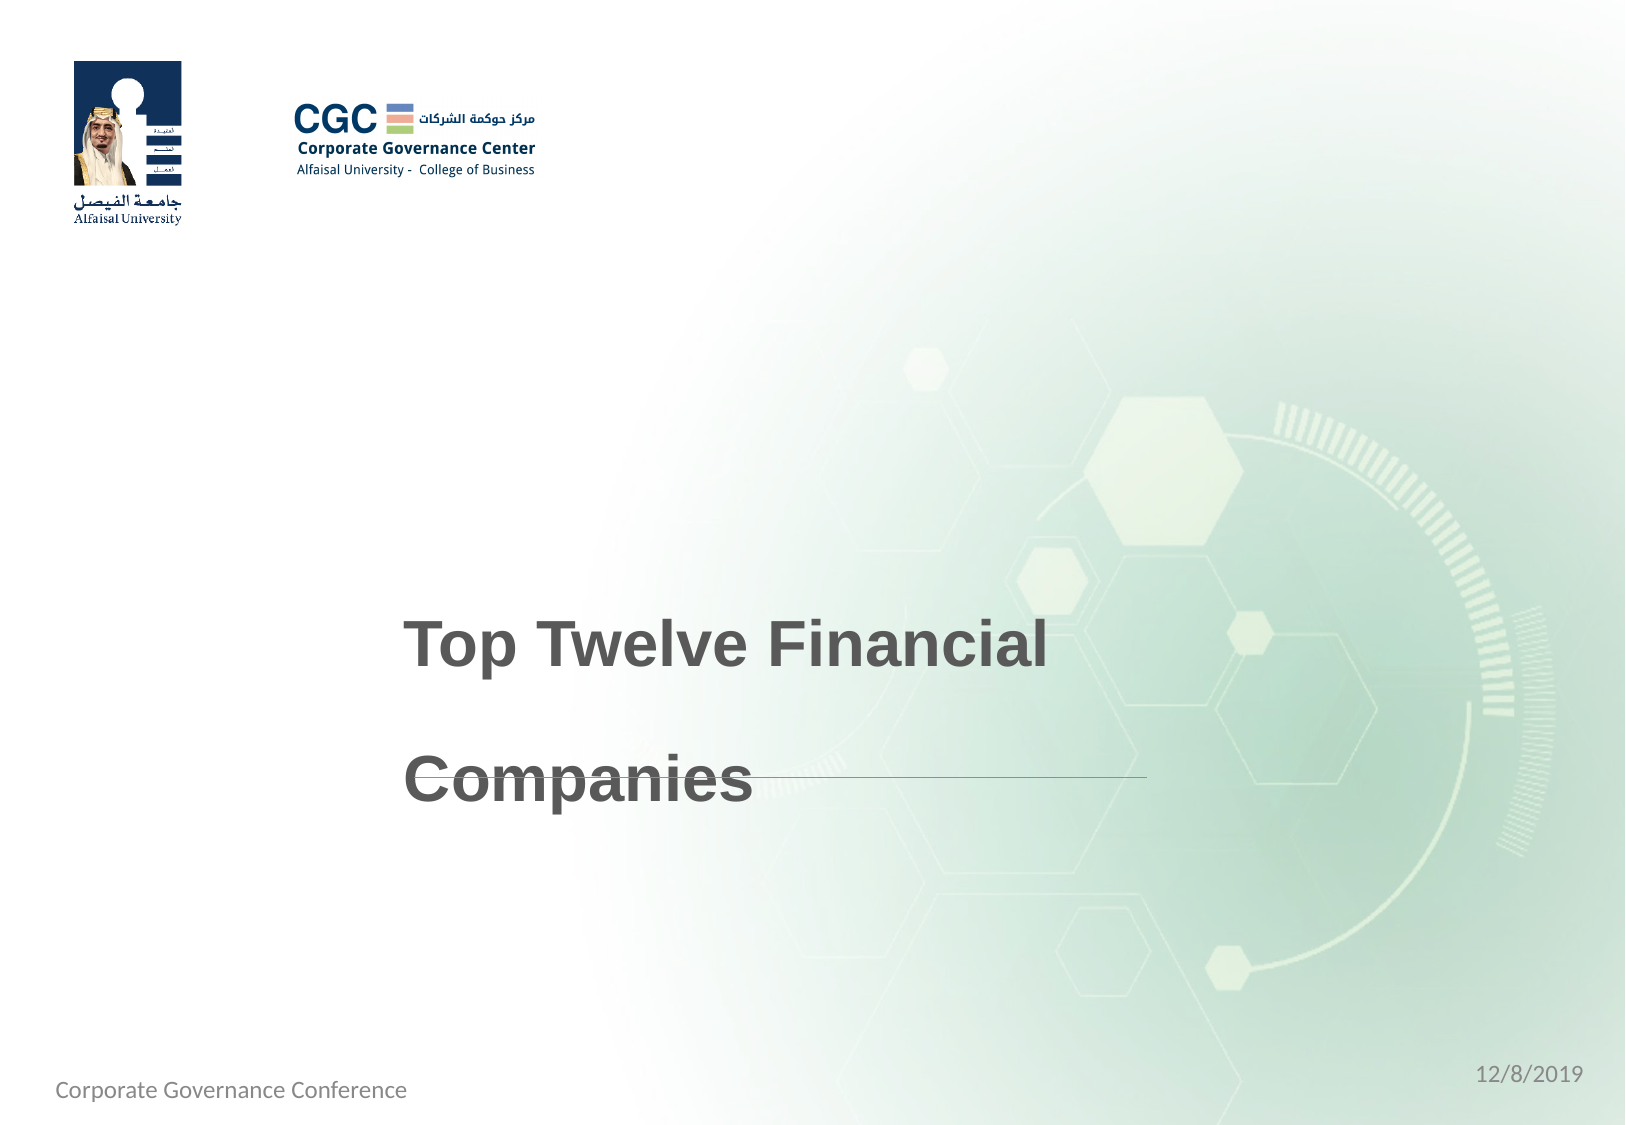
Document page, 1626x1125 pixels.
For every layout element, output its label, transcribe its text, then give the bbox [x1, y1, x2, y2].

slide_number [1460, 1042, 1625, 1103]
text_box Top Twelve Financial Companies [388, 580, 1207, 866]
picture [286, 94, 541, 180]
picture [63, 50, 193, 237]
footer Corporate Governance Conference [40, 1058, 590, 1119]
